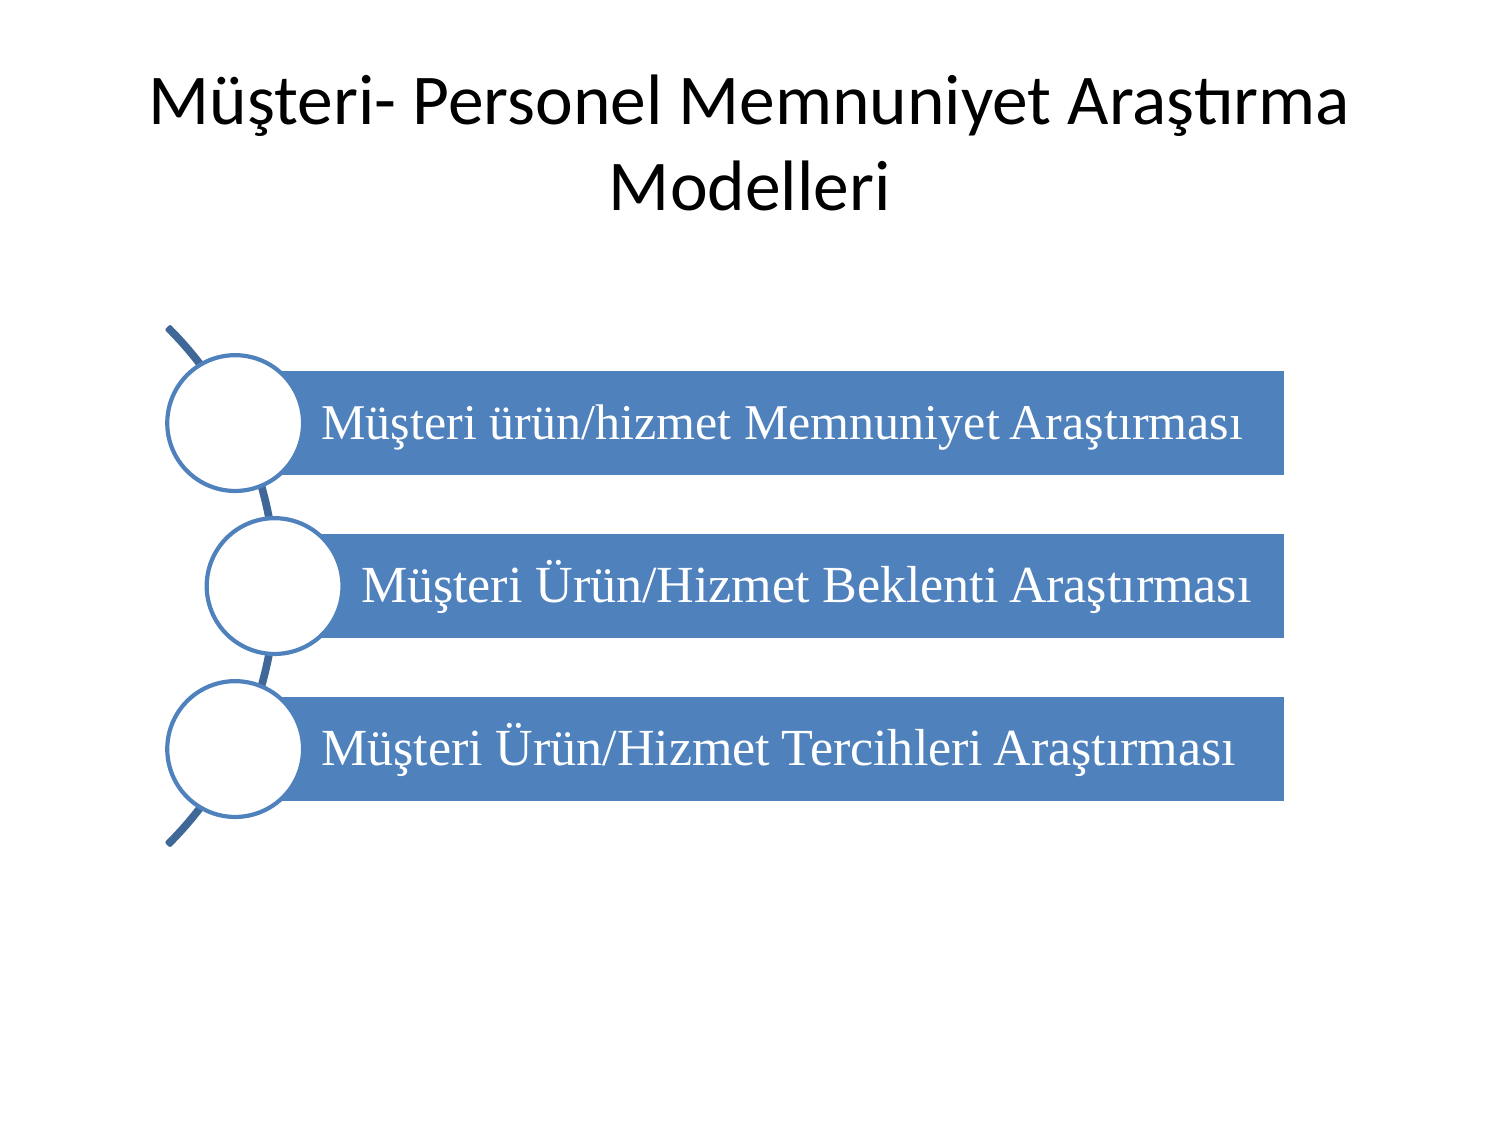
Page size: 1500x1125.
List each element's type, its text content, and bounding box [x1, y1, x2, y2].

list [159, 314, 1294, 859]
title Müşteri- Personel Memnuniyet Araştırma Modelleri [75, 45, 1425, 233]
